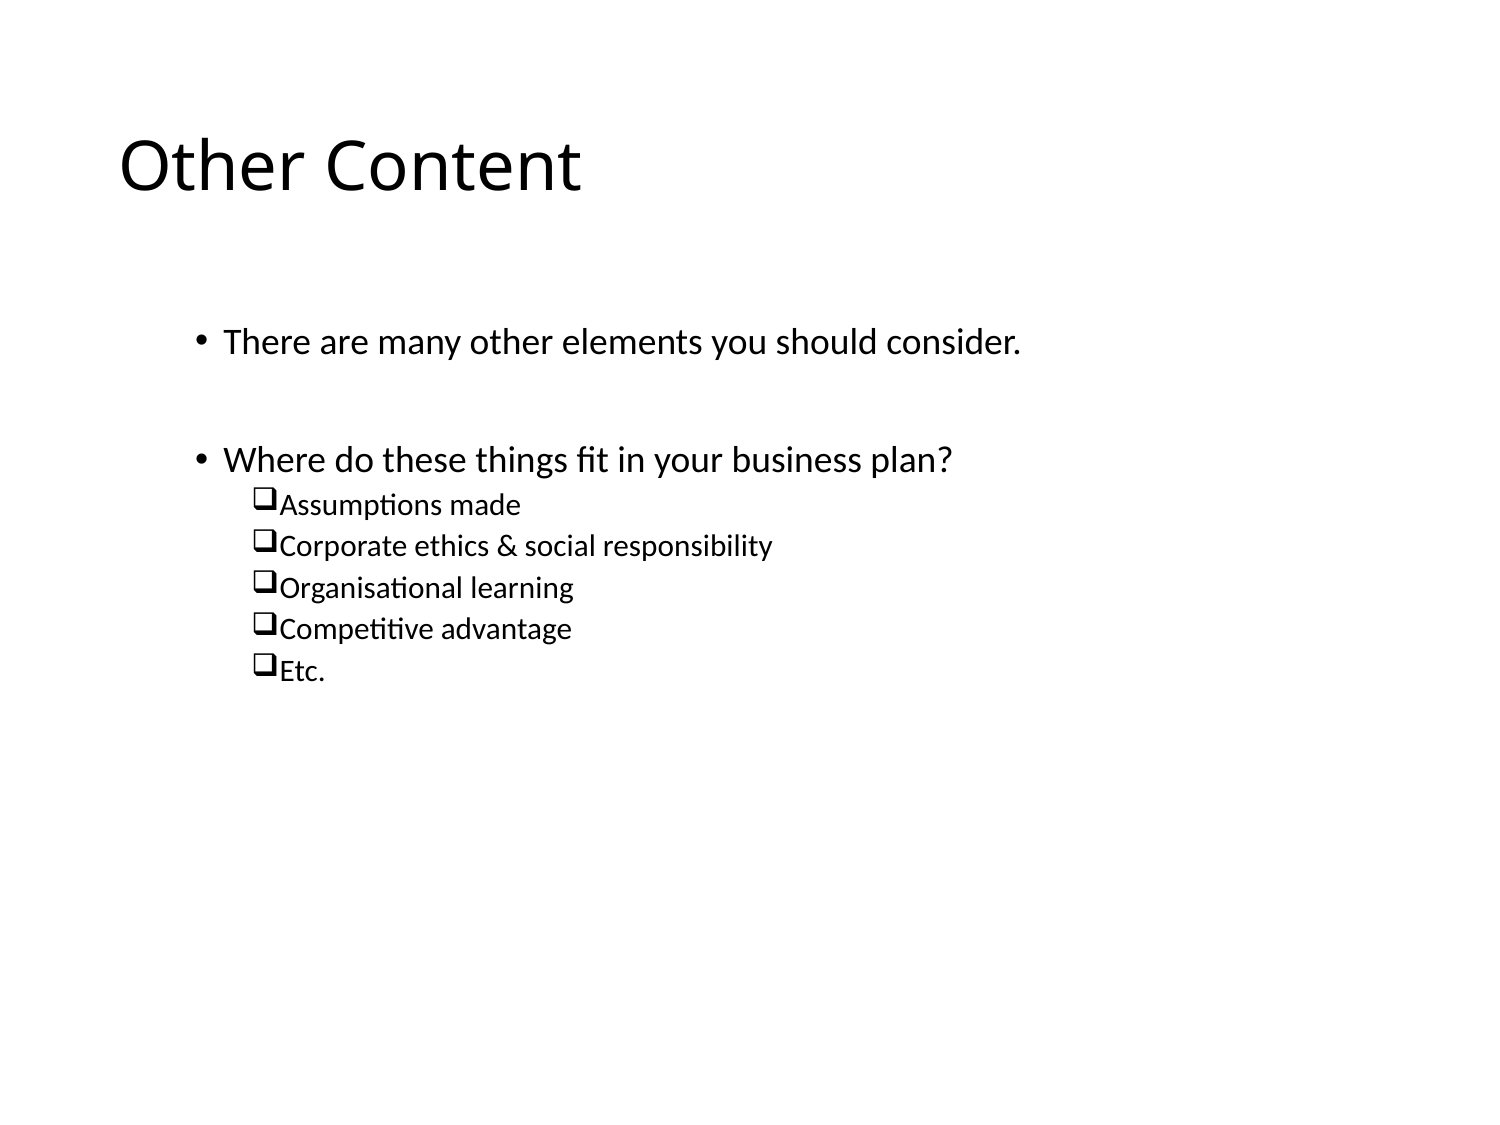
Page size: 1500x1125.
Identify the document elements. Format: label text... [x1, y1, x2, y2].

title Other Content [103, 59, 1397, 278]
list There are many other elements you should consider. Where do these things fit in your business plan? Assumptions made Corporate ethics & social responsibility Organisational learning Competitive advantage Etc. [123, 314, 1396, 975]
